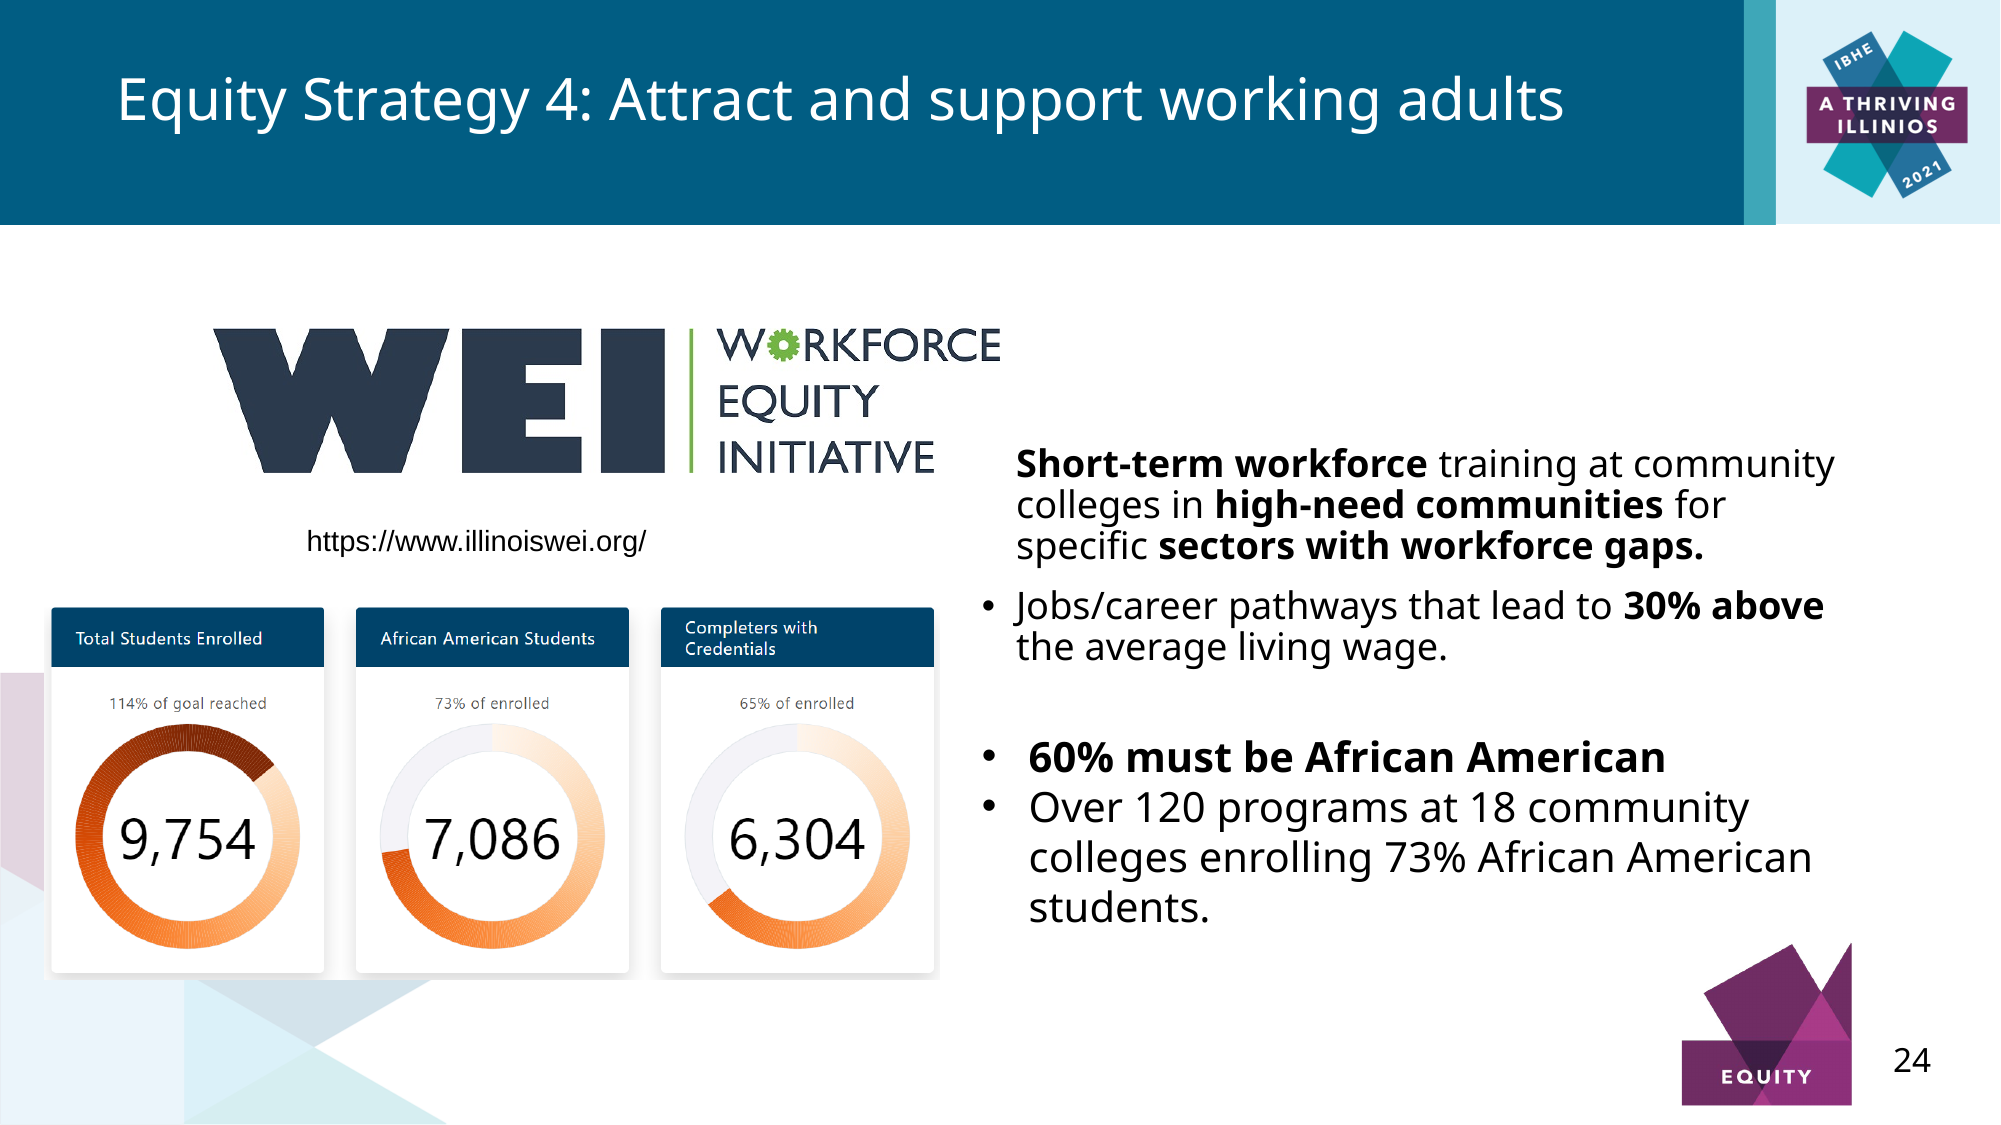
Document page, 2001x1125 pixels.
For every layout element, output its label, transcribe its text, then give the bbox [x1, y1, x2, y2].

list Short-term workforce training at community colleges in high-need communities for specific sectors with workforce gaps. Jobs/career pathways that lead to 30% above the average living wage. [967, 437, 1863, 707]
text_box https://www.illinoiswei.org/ [291, 515, 853, 565]
text_box 24 [1855, 1023, 1947, 1097]
picture [0, 0, 2001, 1125]
title Equity Strategy 4: Attract and support working adults [101, 43, 1619, 159]
picture [213, 328, 1000, 473]
text_box 60% must be African American Over 120 programs at 18 community colleges enrolling 73% African American students. [967, 723, 1881, 988]
text_box [119, 184, 1946, 1031]
